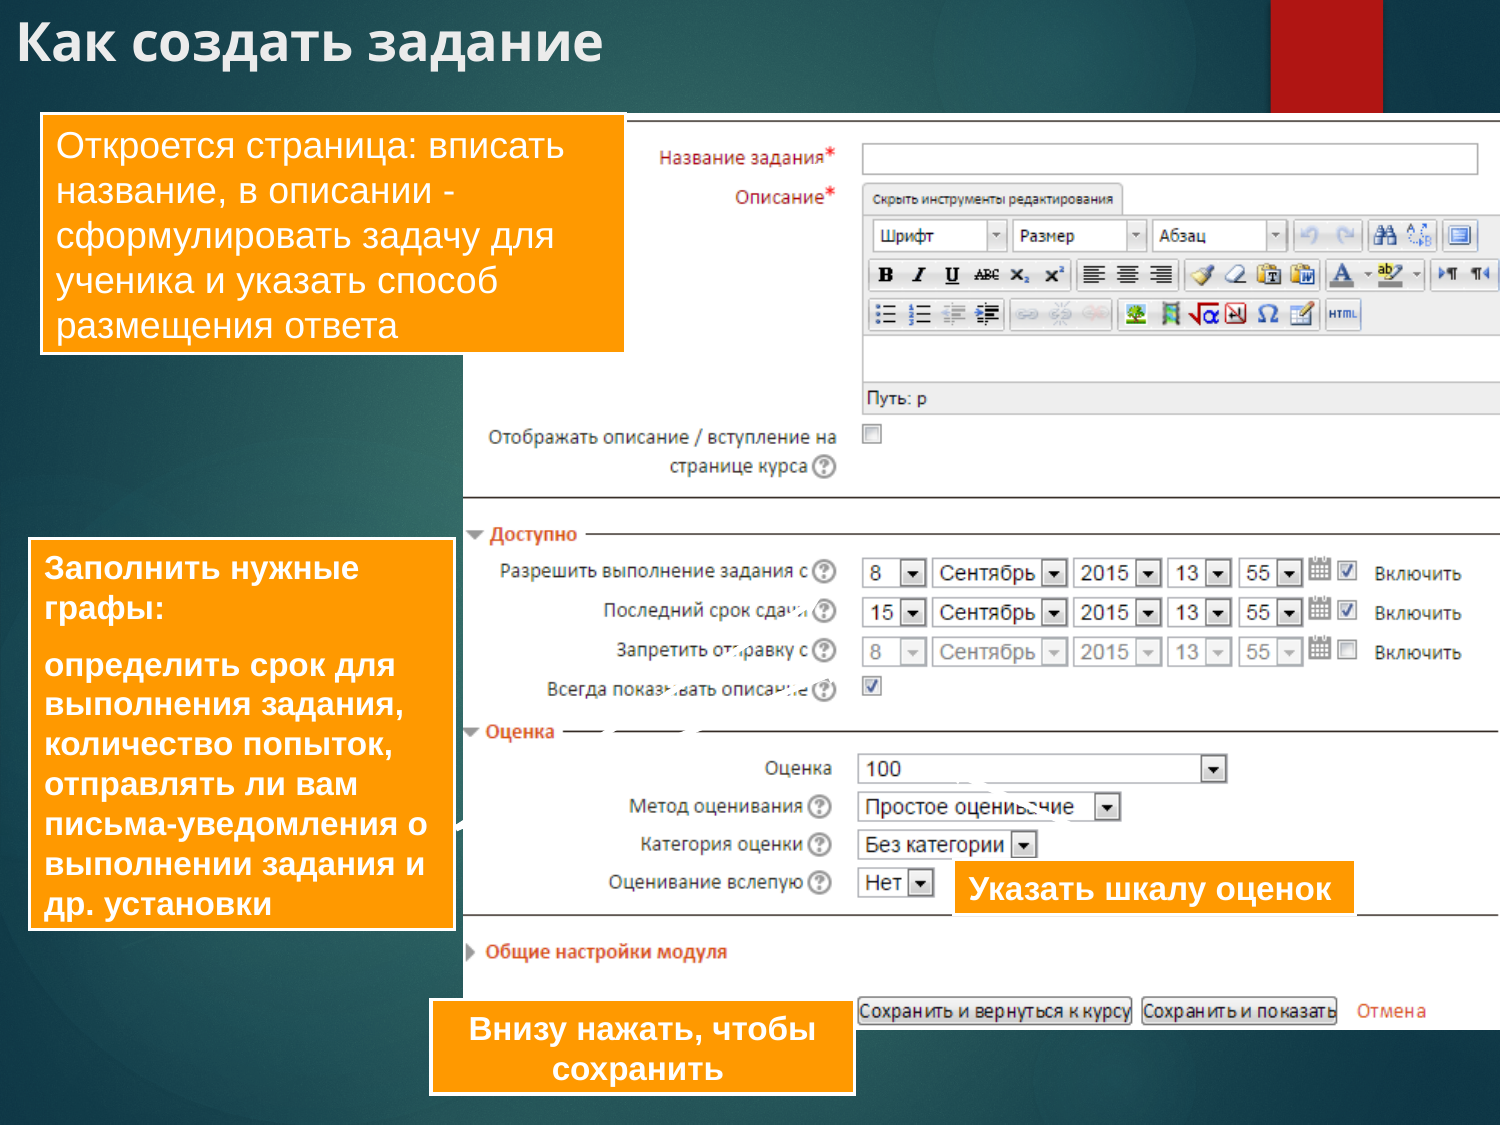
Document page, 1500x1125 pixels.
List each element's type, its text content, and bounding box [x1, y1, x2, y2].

text_box Заполнить нужные графы: определить срок для выполнения задания, количество попыток, отправлять ли вам письма-уведомления о выполнении задания и др. установки [29, 538, 455, 930]
title Как создать задание [0, 0, 1350, 81]
text_box Внизу нажать, чтобы сохранить [430, 999, 855, 1094]
text_box Откроется страница: вписать название, в описании - сформулировать задачу для ученика и указать способ размещения ответа [41, 113, 461, 354]
picture [463, 113, 1500, 1031]
